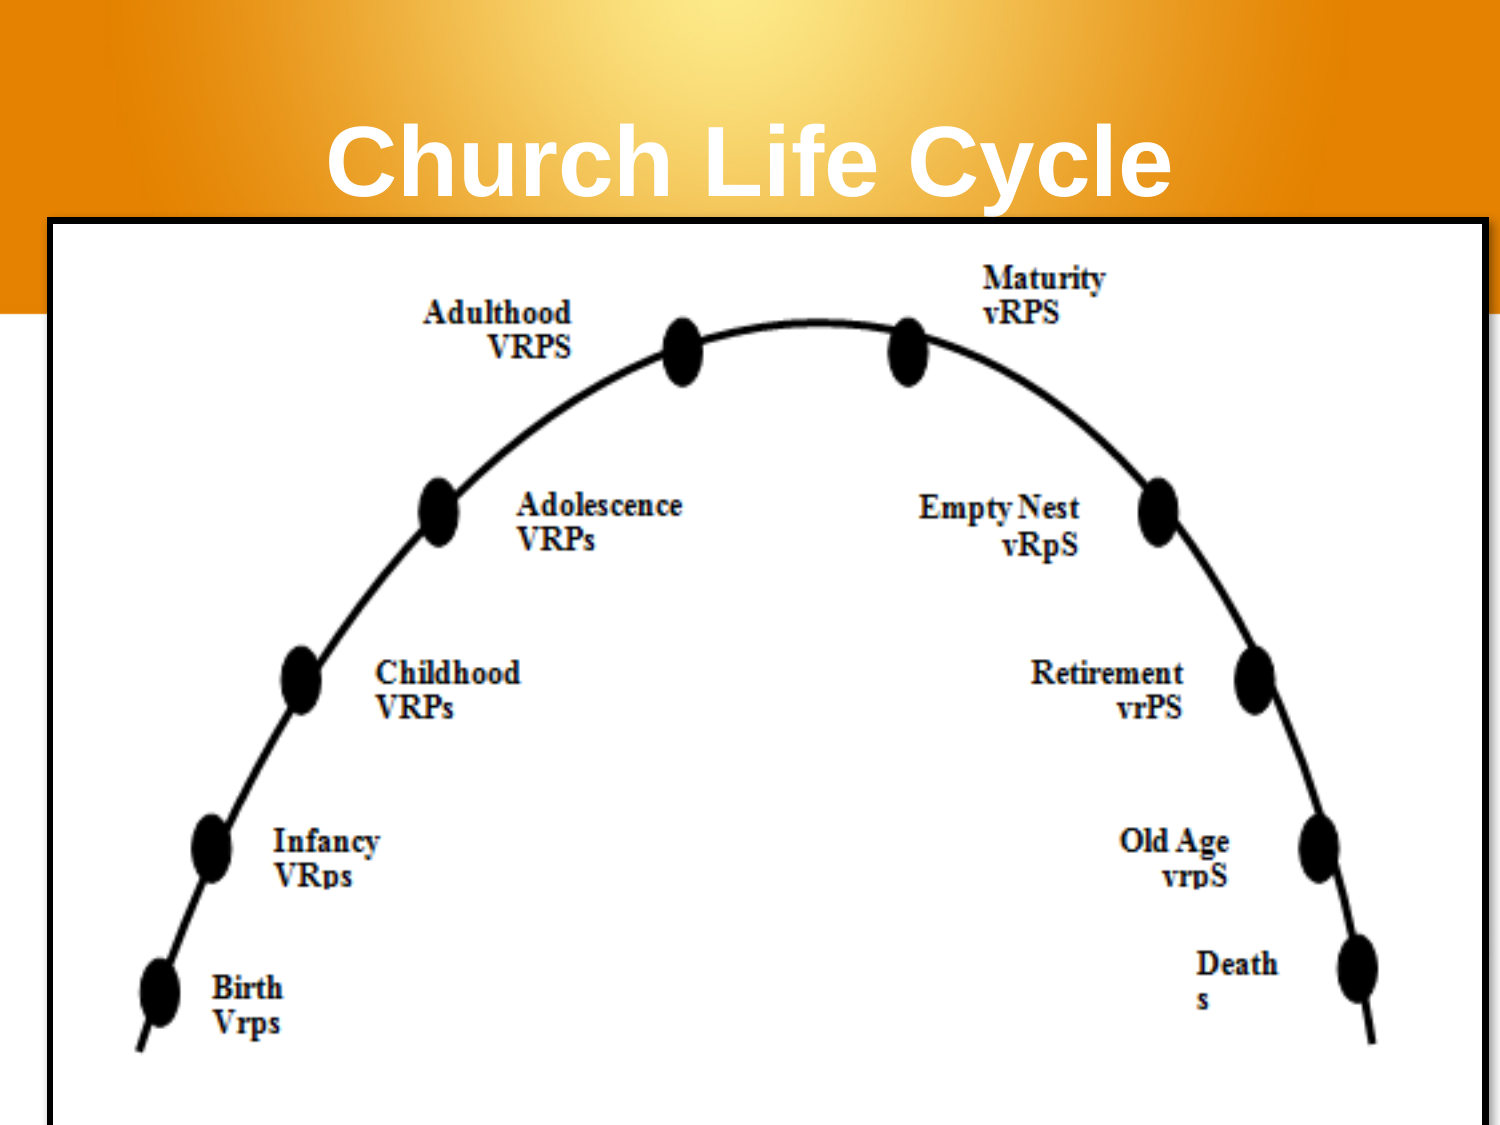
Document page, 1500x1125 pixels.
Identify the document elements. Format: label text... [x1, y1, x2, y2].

title Church Life Cycle [0, 0, 1500, 313]
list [52, 223, 1483, 1125]
picture [0, 313, 47, 1125]
picture [1489, 313, 1500, 1125]
